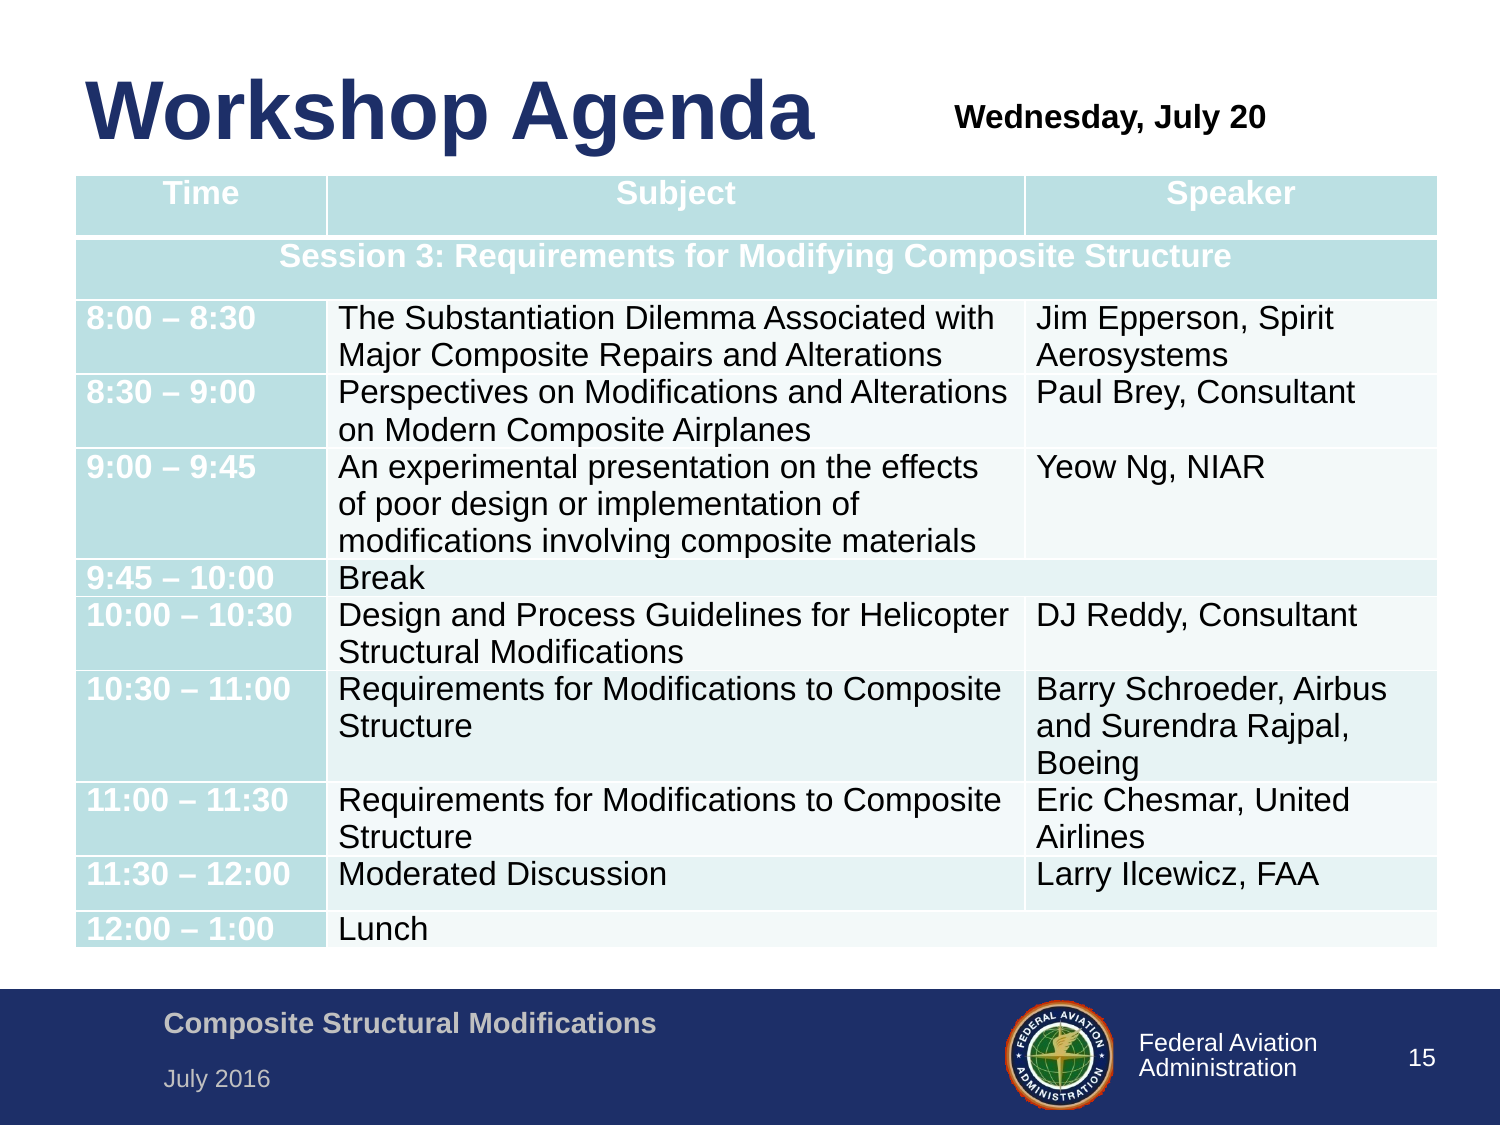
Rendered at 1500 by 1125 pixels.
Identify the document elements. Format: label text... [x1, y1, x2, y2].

table_cell Jim Epperson, Spirit Aerosystems [1026, 301, 1437, 373]
table_cell Design and Process Guidelines for Helicopter Structural Modifications [328, 597, 1024, 670]
table_cell Barry Schroeder, Airbus and Surendra Rajpal, Boeing [1026, 671, 1437, 781]
table_header Speaker [1026, 176, 1437, 235]
table_cell 11:00 – 11:30 [76, 783, 326, 855]
table_cell 8:00 – 8:30 [76, 301, 326, 373]
table_cell 9:45 – 10:00 [76, 560, 326, 596]
table_header Subject [328, 176, 1024, 235]
table_cell Paul Brey, Consultant [1026, 375, 1437, 447]
table_cell Session 3: Requirements for Modifying Composite Structure [76, 240, 1437, 299]
table_cell The Substantiation Dilemma Associated with Major Composite Repairs and Alterations [328, 301, 1024, 373]
table_cell Requirements for Modifications to Composite Structure [328, 783, 1024, 855]
table_cell DJ Reddy, Consultant [1026, 597, 1437, 670]
table_cell Eric Chesmar, United Airlines [1026, 783, 1437, 855]
table_cell 8:30 – 9:00 [76, 375, 326, 447]
table_cell An experimental presentation on the effects of poor design or implementation of modifications involving composite materials [328, 449, 1024, 558]
table_cell Perspectives on Modifications and Alterations on Modern Composite Airplanes [328, 375, 1024, 447]
table_cell 12:00 – 1:00 [76, 912, 326, 947]
table_cell Yeow Ng, NIAR [1026, 449, 1437, 558]
table_cell 10:00 – 10:30 [76, 597, 326, 670]
table_cell Break [328, 560, 1437, 596]
table_cell 11:30 – 12:00 [76, 857, 326, 910]
text_box Wednesday, July 20 [939, 87, 1283, 143]
table_cell Moderated Discussion [328, 857, 1024, 910]
title Workshop Agenda [70, 56, 1461, 157]
table_cell 10:30 – 11:00 [76, 671, 326, 781]
table_cell 9:00 – 9:45 [76, 449, 326, 558]
table_cell Requirements for Modifications to Composite Structure [328, 671, 1024, 781]
picture [1005, 1000, 1114, 1110]
table_cell Larry Ilcewicz, FAA [1026, 857, 1437, 910]
table_cell Lunch [328, 912, 1437, 947]
table_header Time [76, 176, 326, 235]
